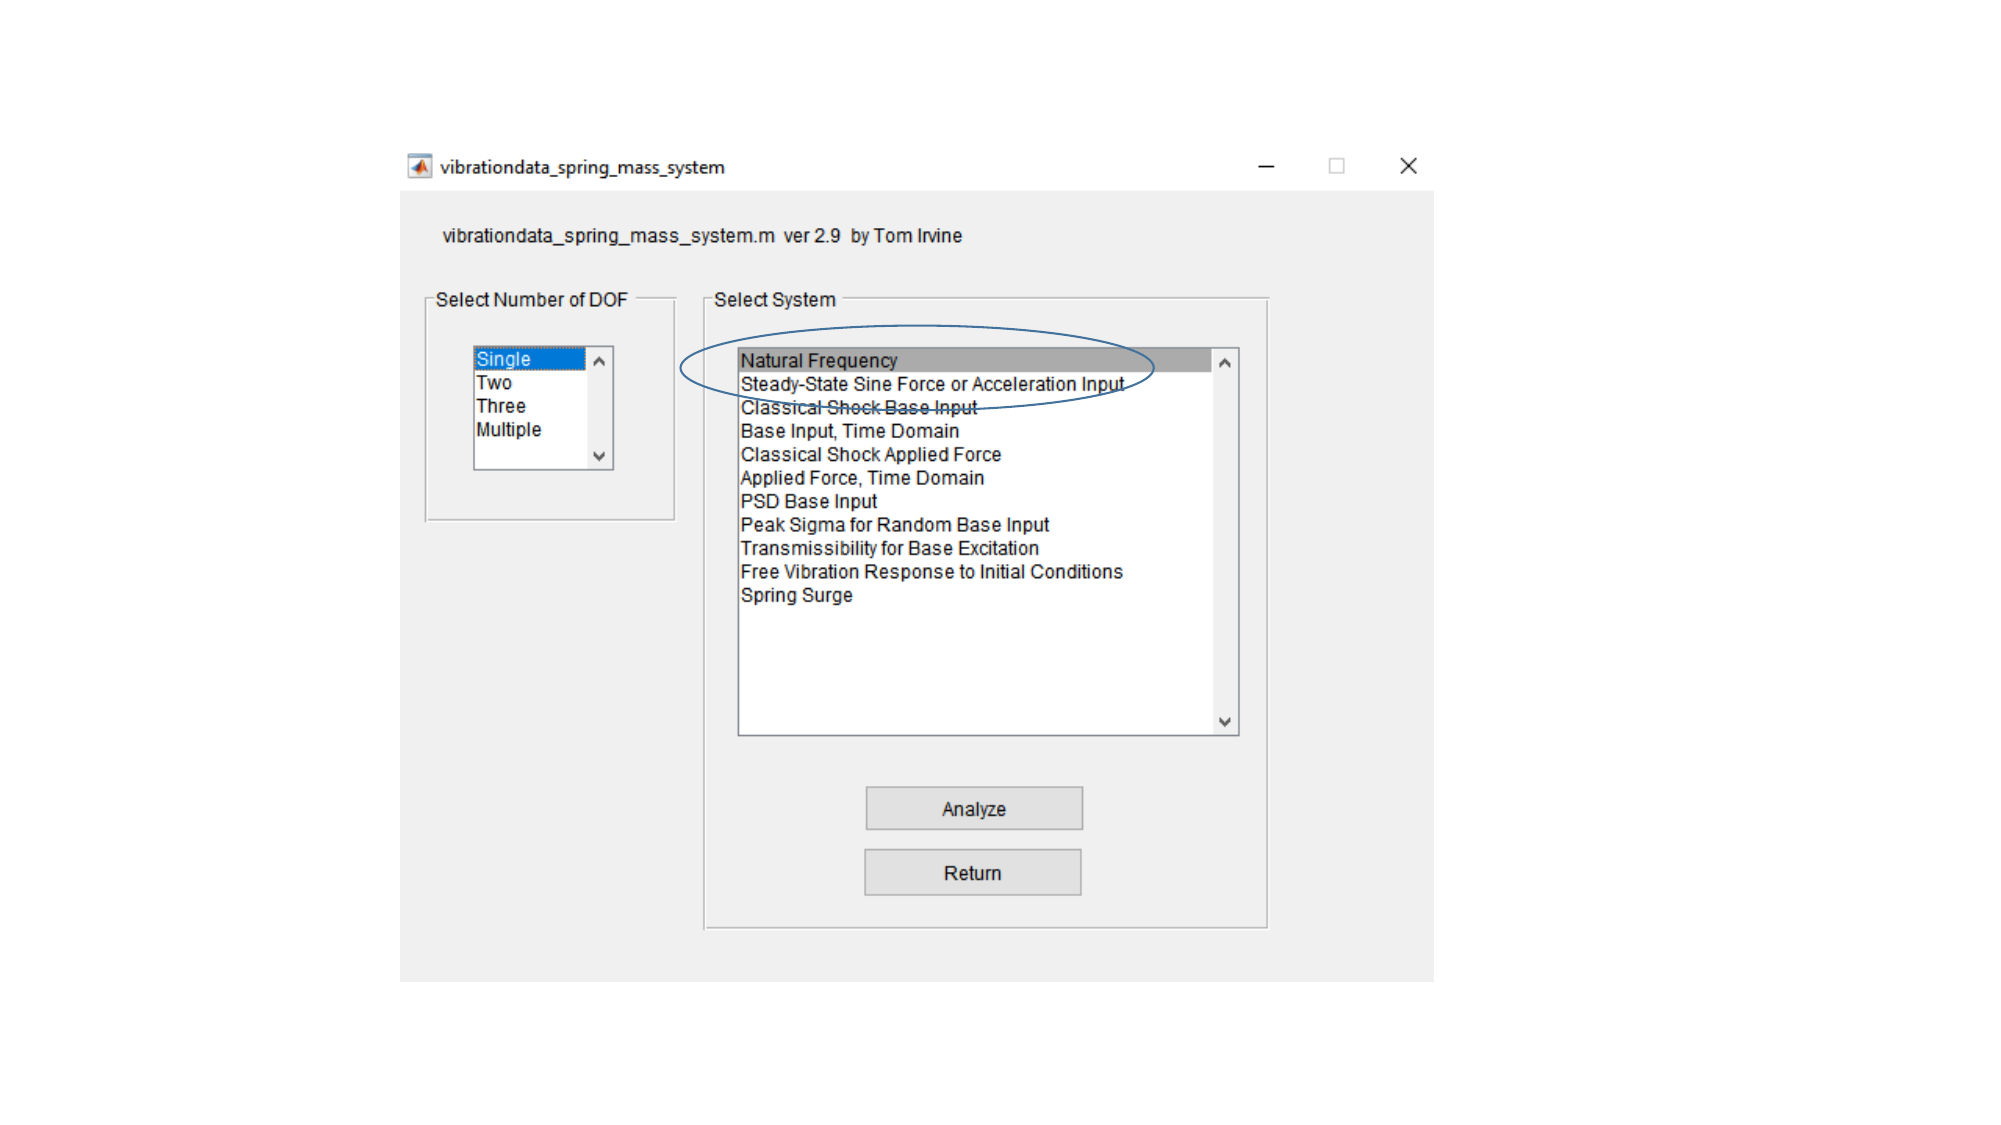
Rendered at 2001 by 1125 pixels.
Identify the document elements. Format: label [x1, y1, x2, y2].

picture [400, 152, 1434, 982]
